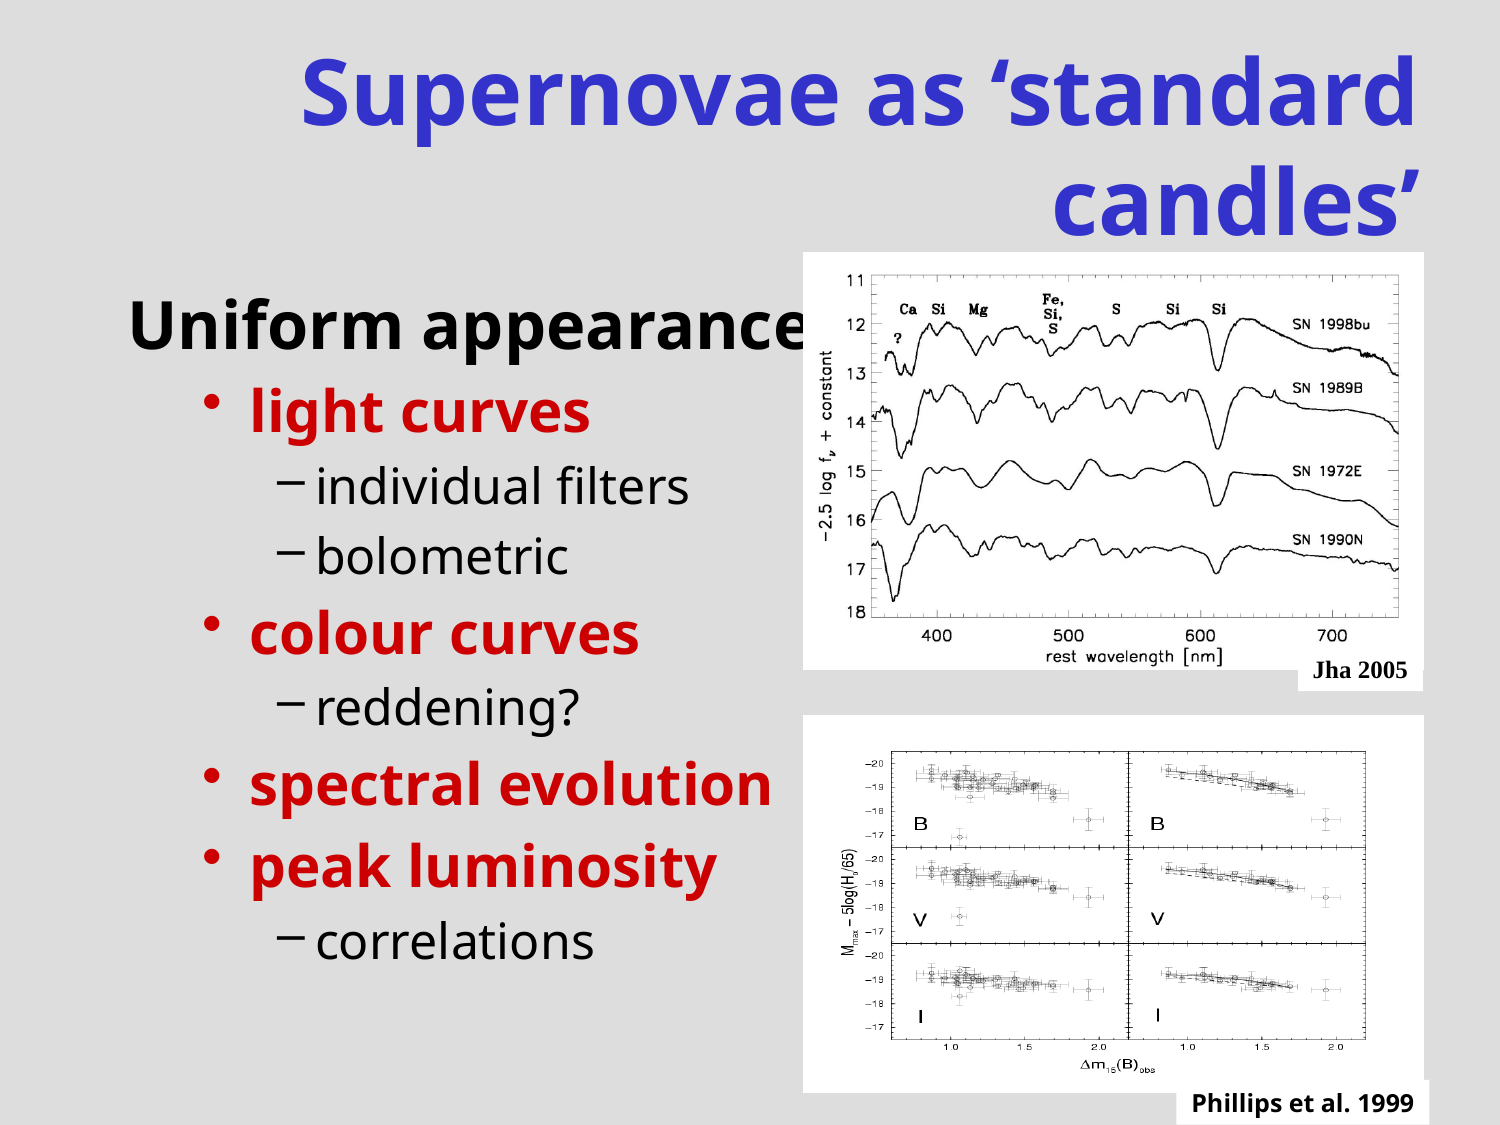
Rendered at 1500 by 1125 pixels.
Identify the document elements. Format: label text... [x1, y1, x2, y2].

title Supernovae as ‘standard candles’ [64, 49, 1436, 238]
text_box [803, 252, 1424, 692]
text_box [803, 715, 1424, 1125]
list Uniform appearance light curves individual filters bolometric colour curves reddening? spectral evolution peak luminosity correlations [112, 274, 1388, 951]
